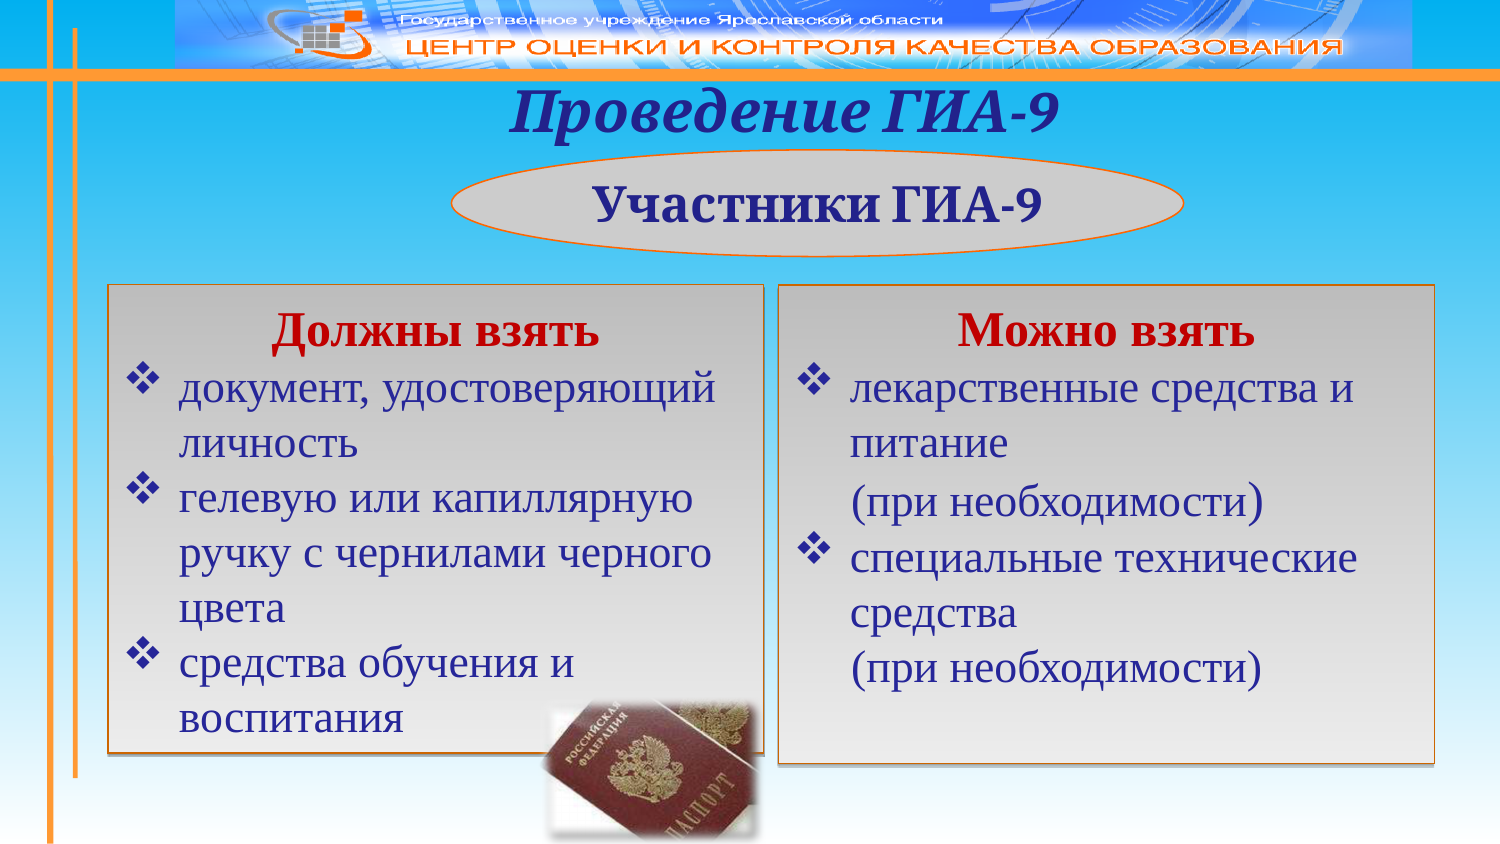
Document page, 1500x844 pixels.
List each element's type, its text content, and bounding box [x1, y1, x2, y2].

picture [174, 0, 1413, 68]
text_box Проведение ГИА-9 [70, 68, 1498, 150]
text_box Должны взять документ, удостоверяющий личность гелевую или капиллярную ручку с чернилами черного цвета средства обучения и воспитания [107, 284, 764, 753]
text_box Можно взять лекарственные средства и питание (при необходимости) специальные технические средства (при необходимости) [778, 284, 1435, 764]
picture [537, 696, 762, 844]
text_box Участники ГИА-9 [451, 149, 1184, 257]
